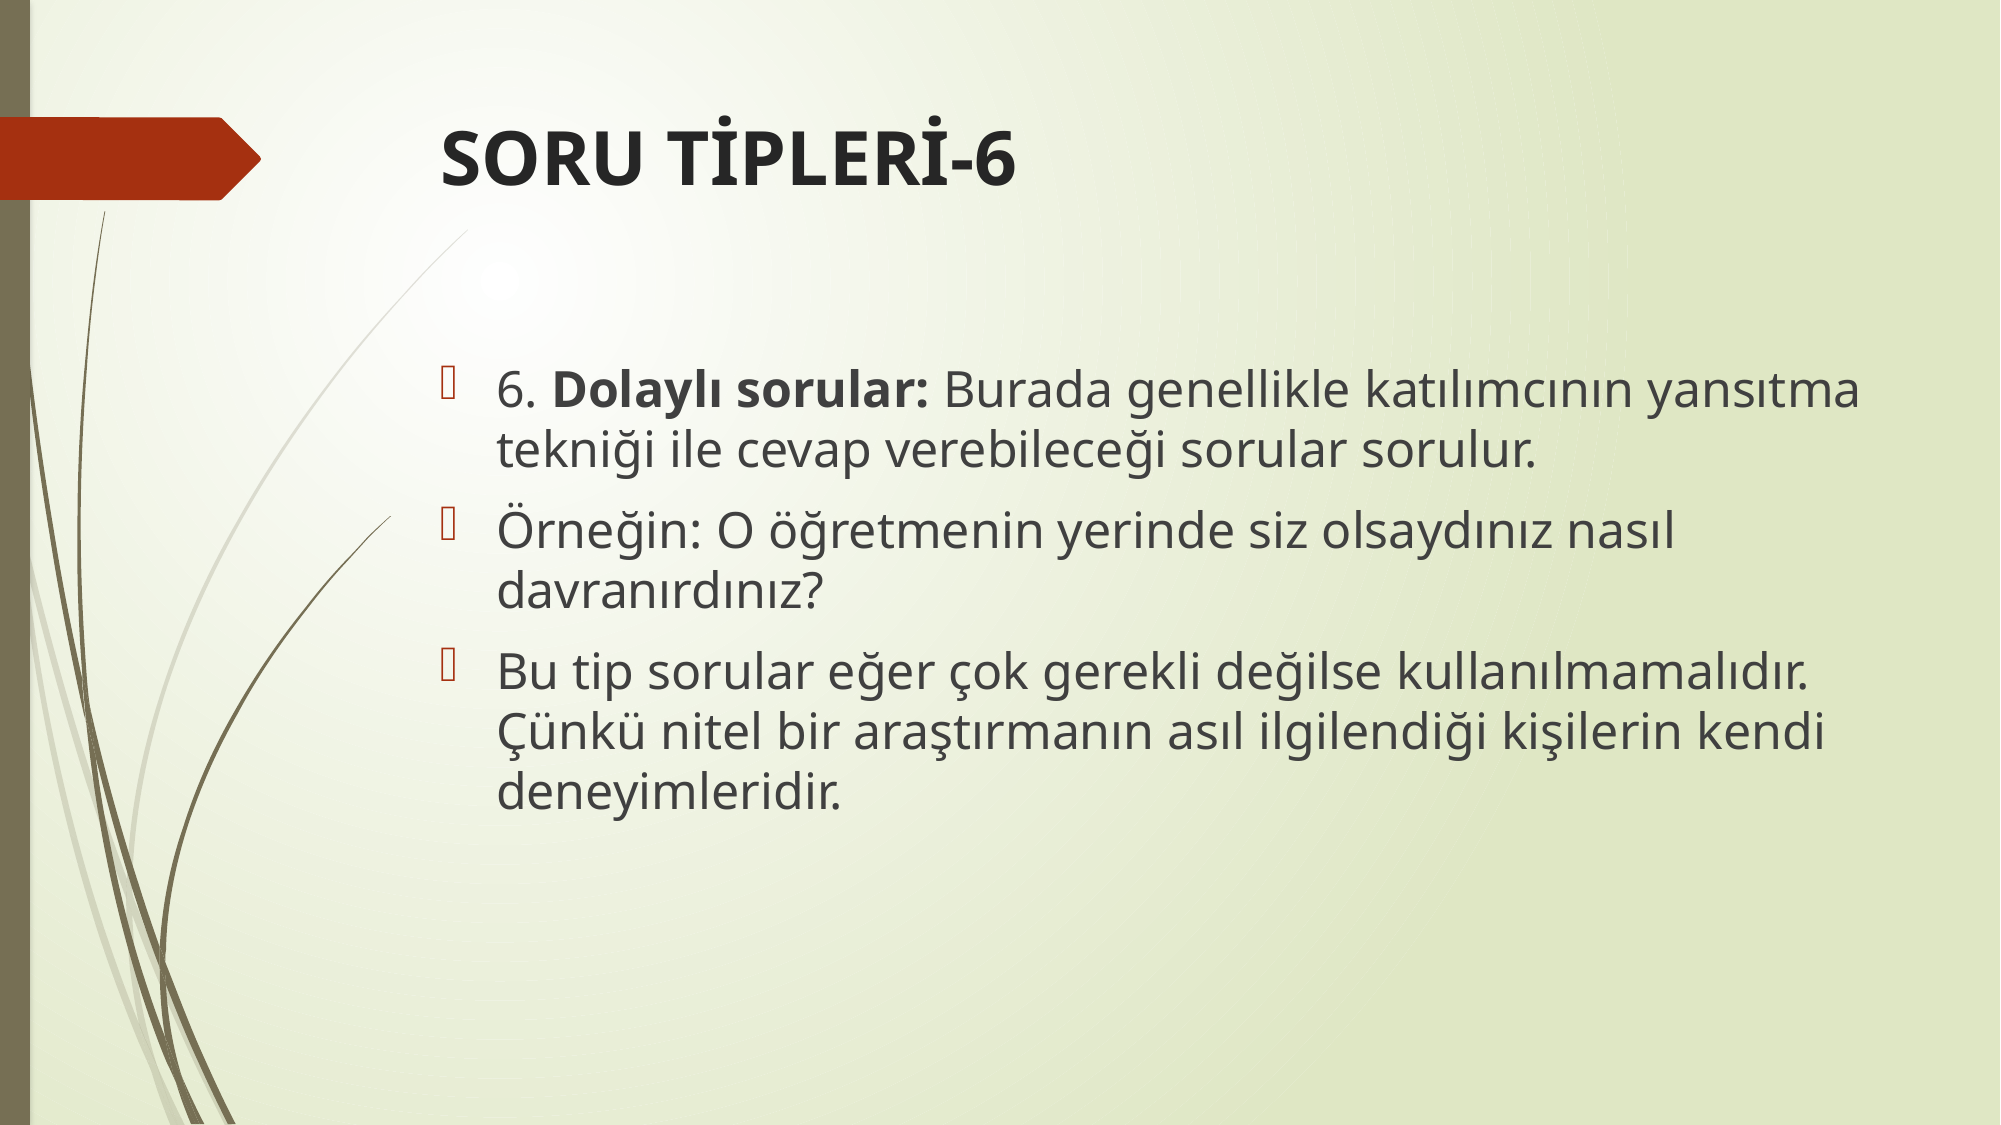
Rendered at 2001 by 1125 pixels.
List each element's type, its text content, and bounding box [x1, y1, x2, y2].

list 6. Dolaylı sorular: Burada genellikle katılımcının yansıtma tekniği ile cevap verebileceği sorular sorulur. Örneğin: O öğretmenin yerinde siz olsaydınız nasıl davranırdınız? Bu tip sorular eğer çok gerekli değilse kullanılmamalıdır. Çünkü nitel bir araştırmanın asıl ilgilendiği kişilerin kendi deneyimleridir. [424, 350, 1888, 970]
title SORU TİPLERİ-6 [425, 102, 1888, 313]
